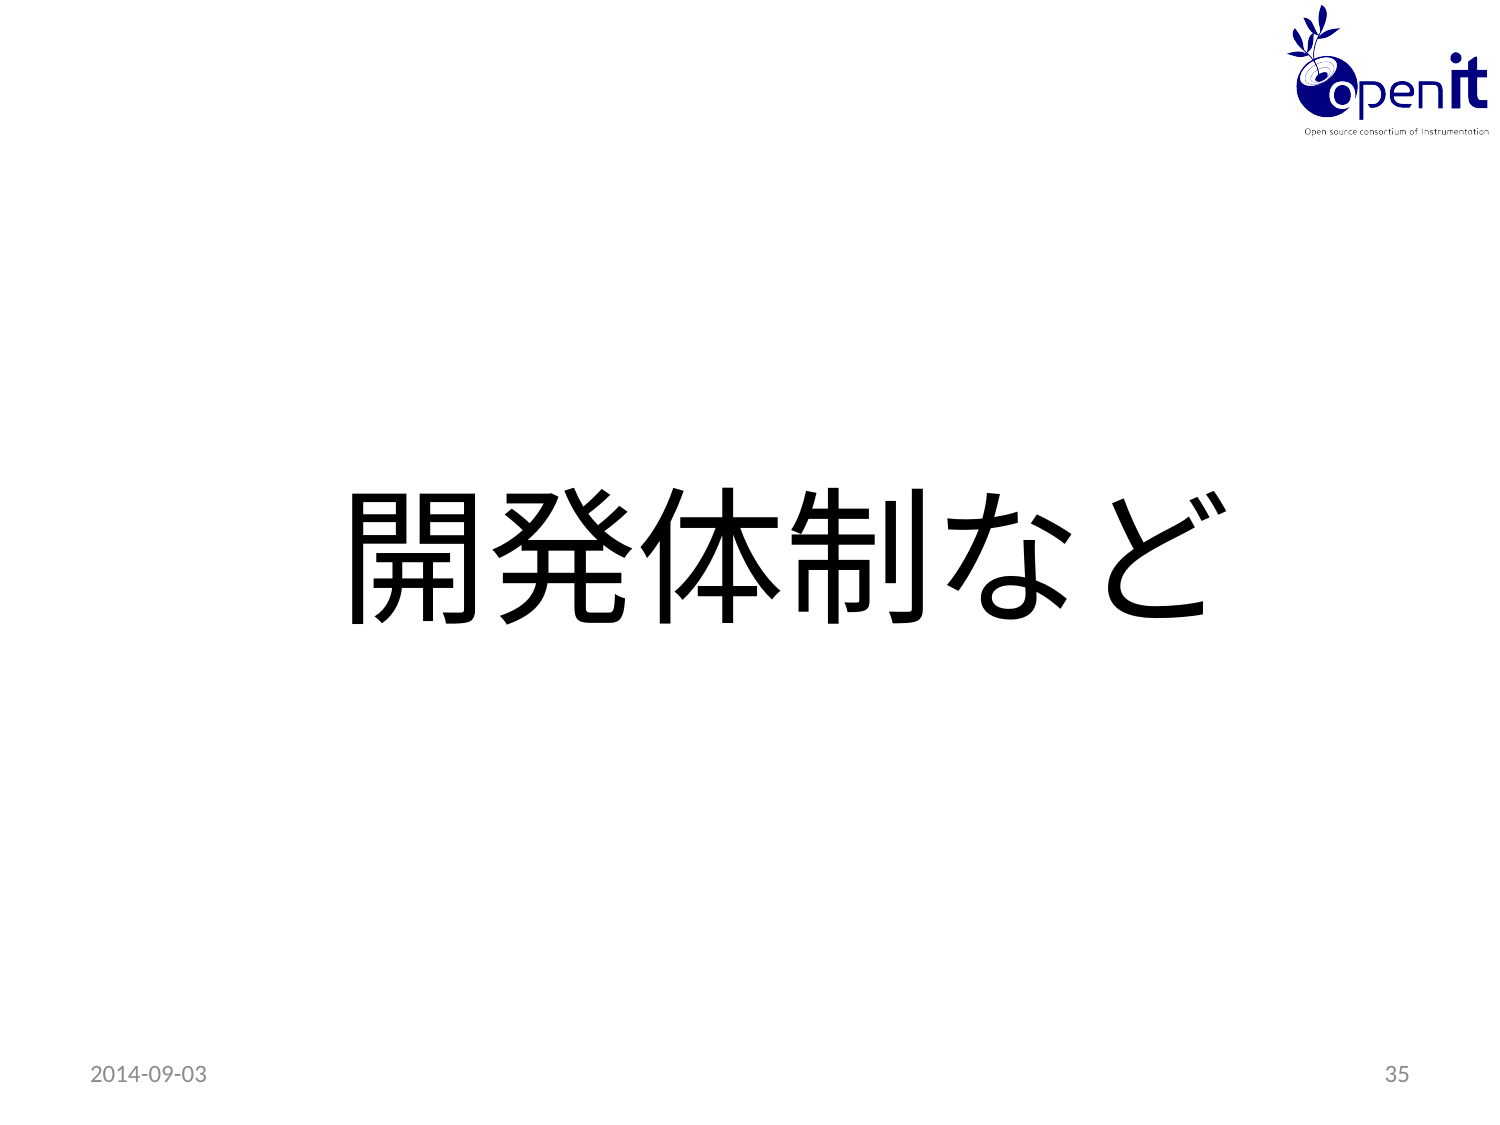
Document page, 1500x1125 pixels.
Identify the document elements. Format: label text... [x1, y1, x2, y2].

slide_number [75, 1042, 425, 1103]
list 開発体制など [324, 456, 1272, 650]
picture [1281, 0, 1500, 145]
slide_number 35 [1074, 1042, 1425, 1103]
